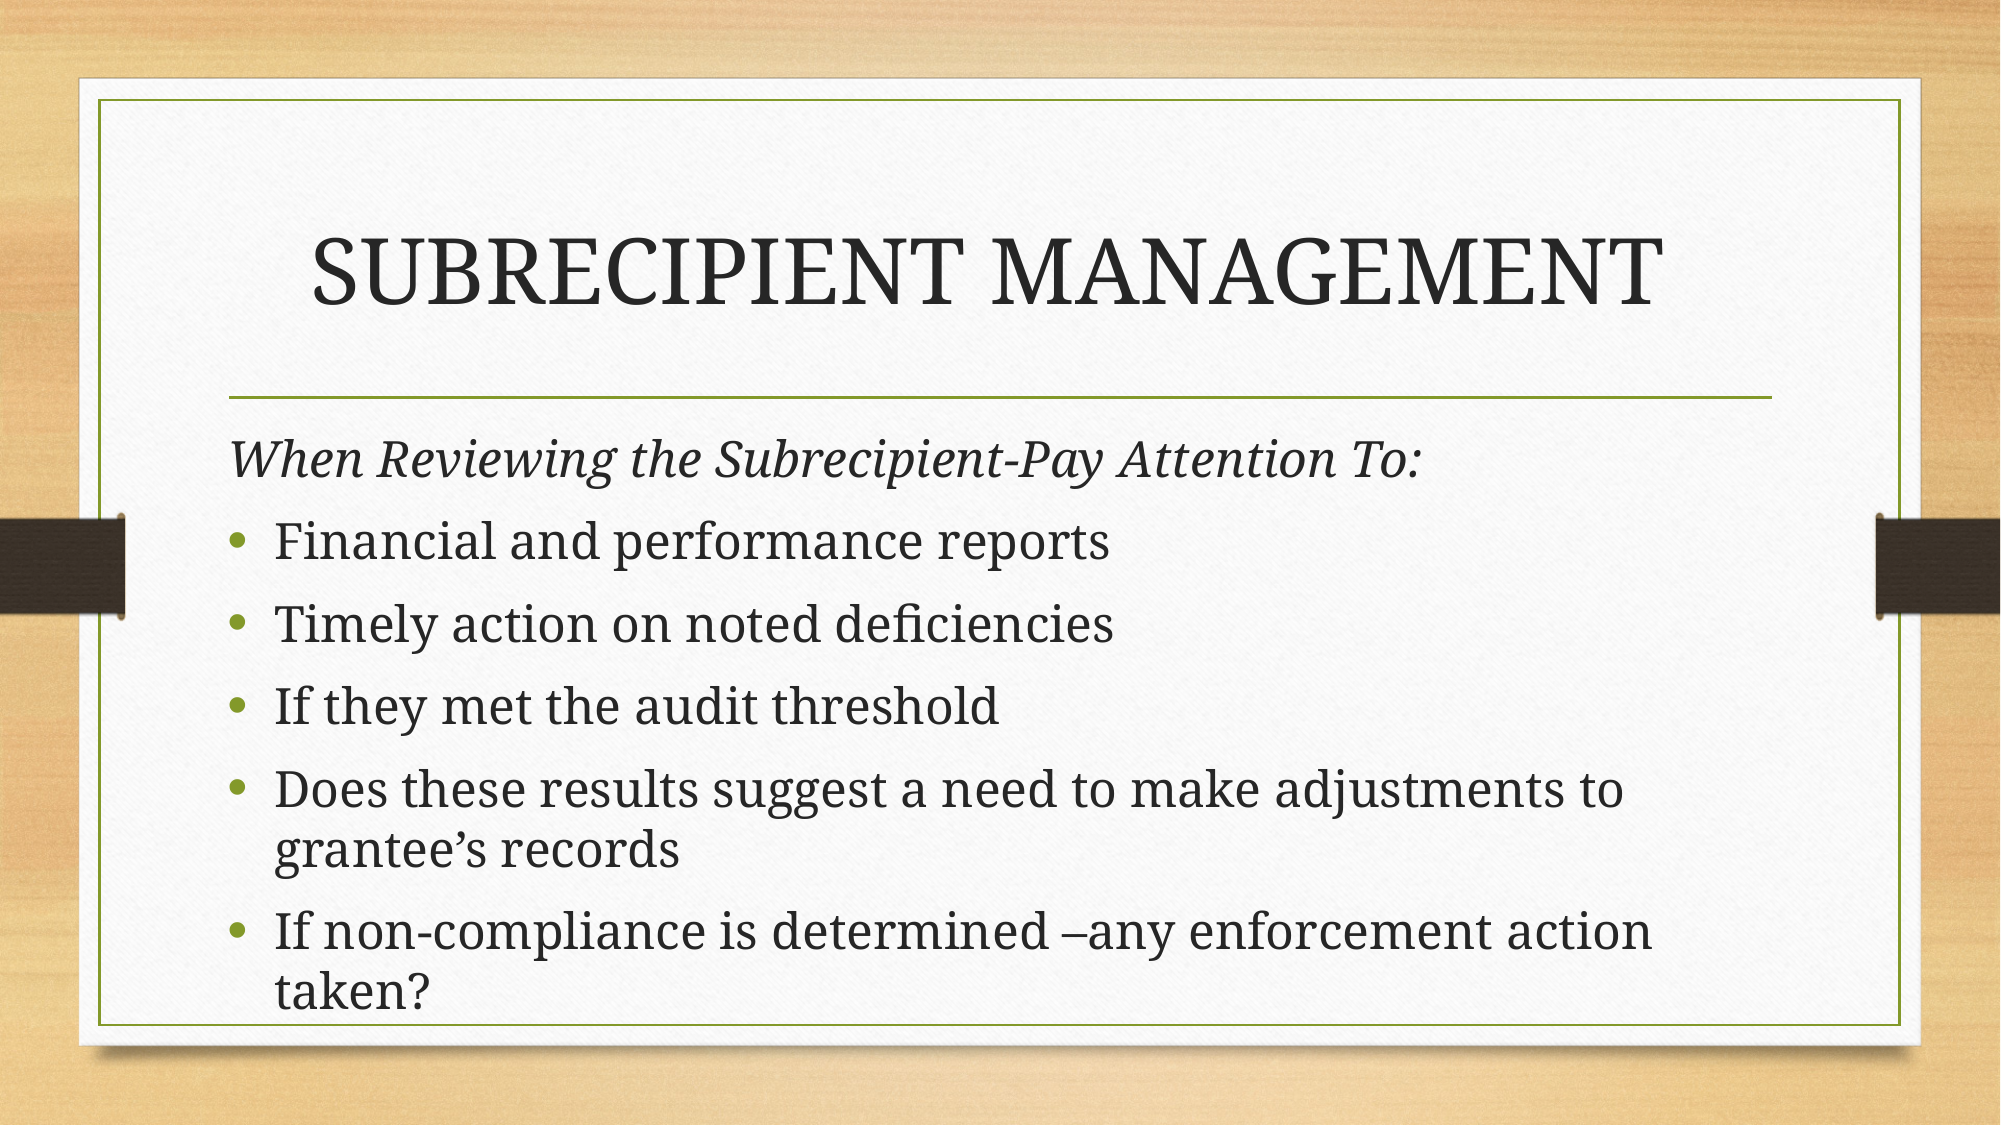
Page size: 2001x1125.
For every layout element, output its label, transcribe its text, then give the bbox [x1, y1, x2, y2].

list When Reviewing the Subrecipient-Pay Attention To: Financial and performance reports Timely action on noted deficiencies If they met the audit threshold Does these results suggest a need to make adjustments to grantee’s records If non-compliance is determined –any enforcement action taken? [212, 419, 1788, 964]
picture [0, 0, 2001, 1125]
title SUBRECIPIENT MANAGEMENT [212, 161, 1788, 375]
